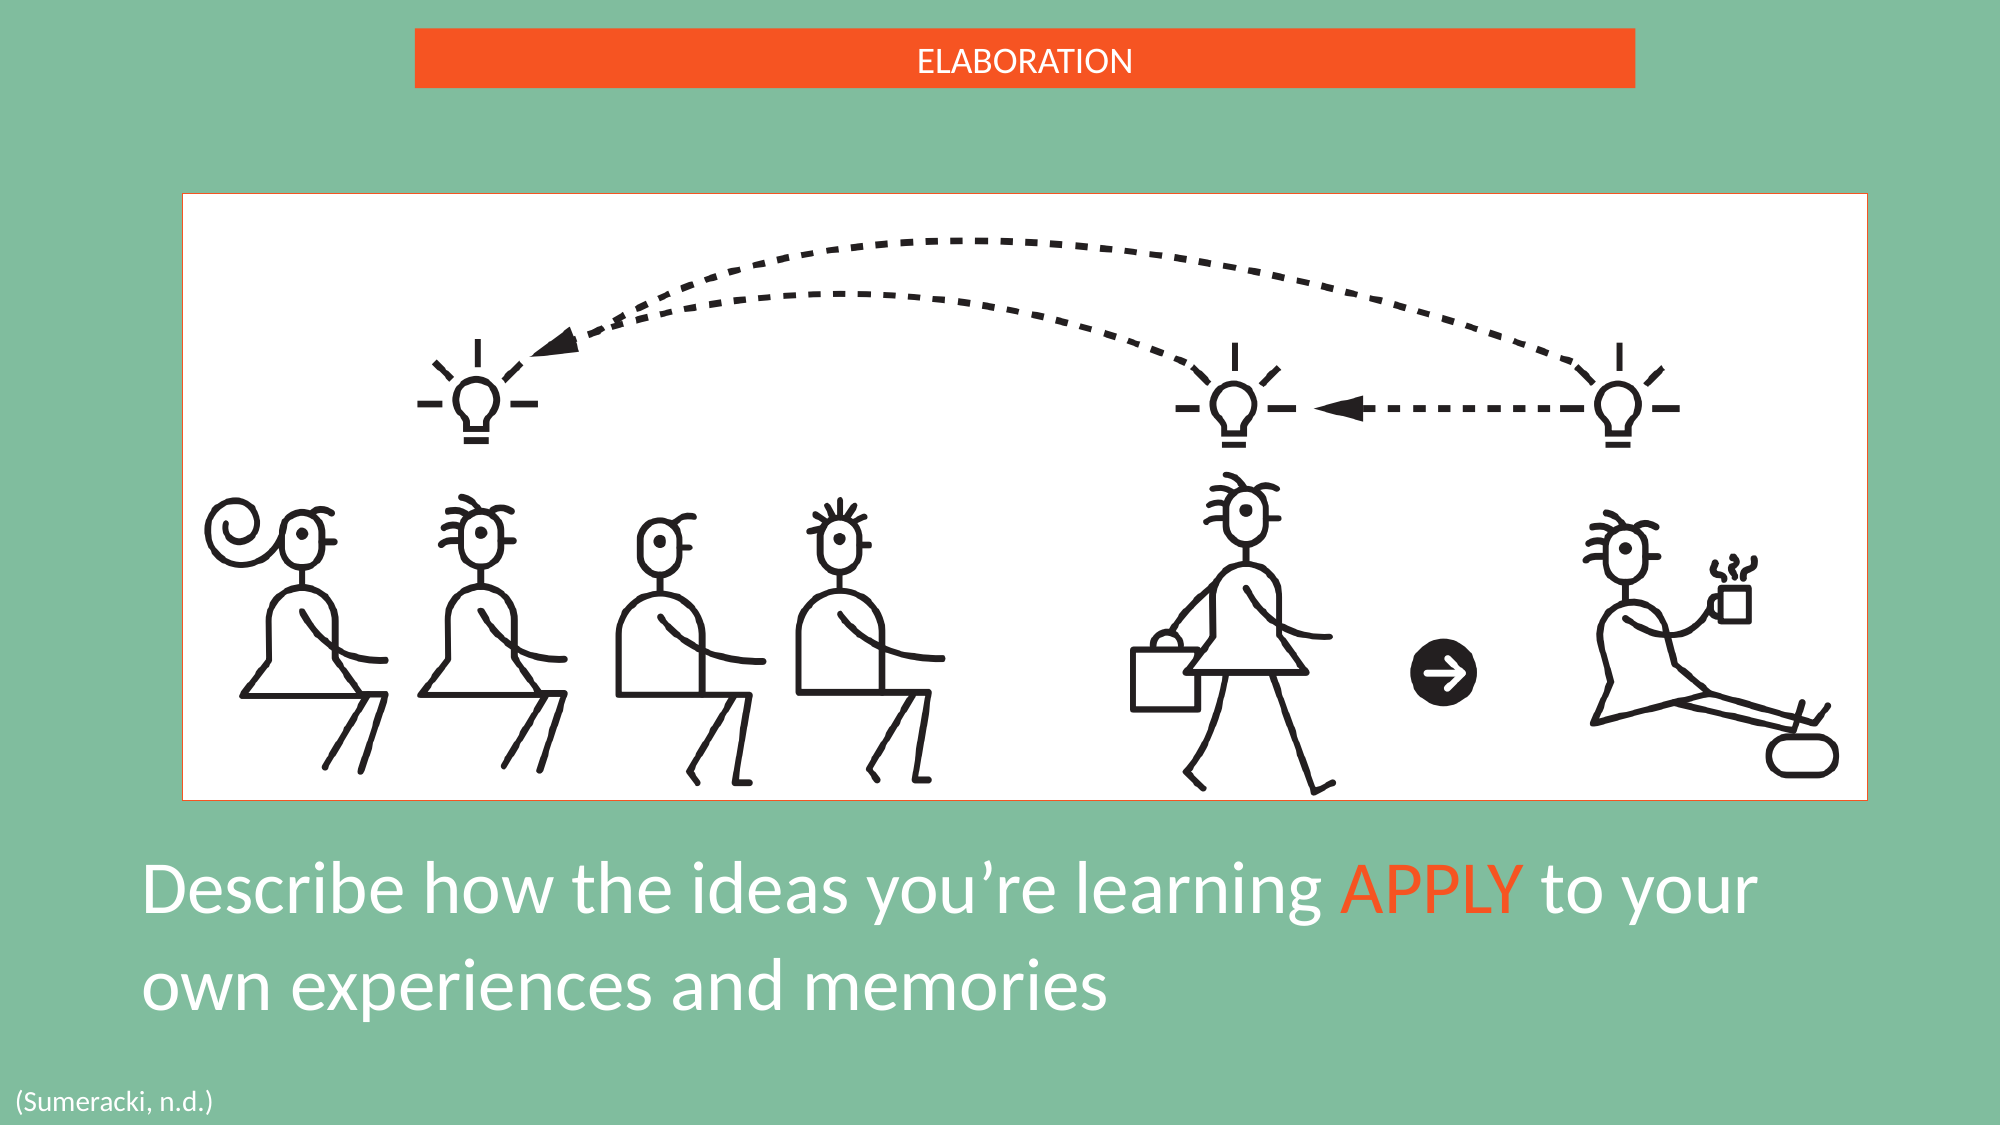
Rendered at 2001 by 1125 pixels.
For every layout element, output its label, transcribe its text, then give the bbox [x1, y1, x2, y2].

text_box Describe how the ideas you’re learning APPLY to your own experiences and memories [126, 825, 1923, 1033]
picture [181, 193, 1868, 801]
text_box (Sumeracki, n.d.) [0, 1074, 300, 1125]
text_box ELABORATION [414, 28, 1636, 89]
